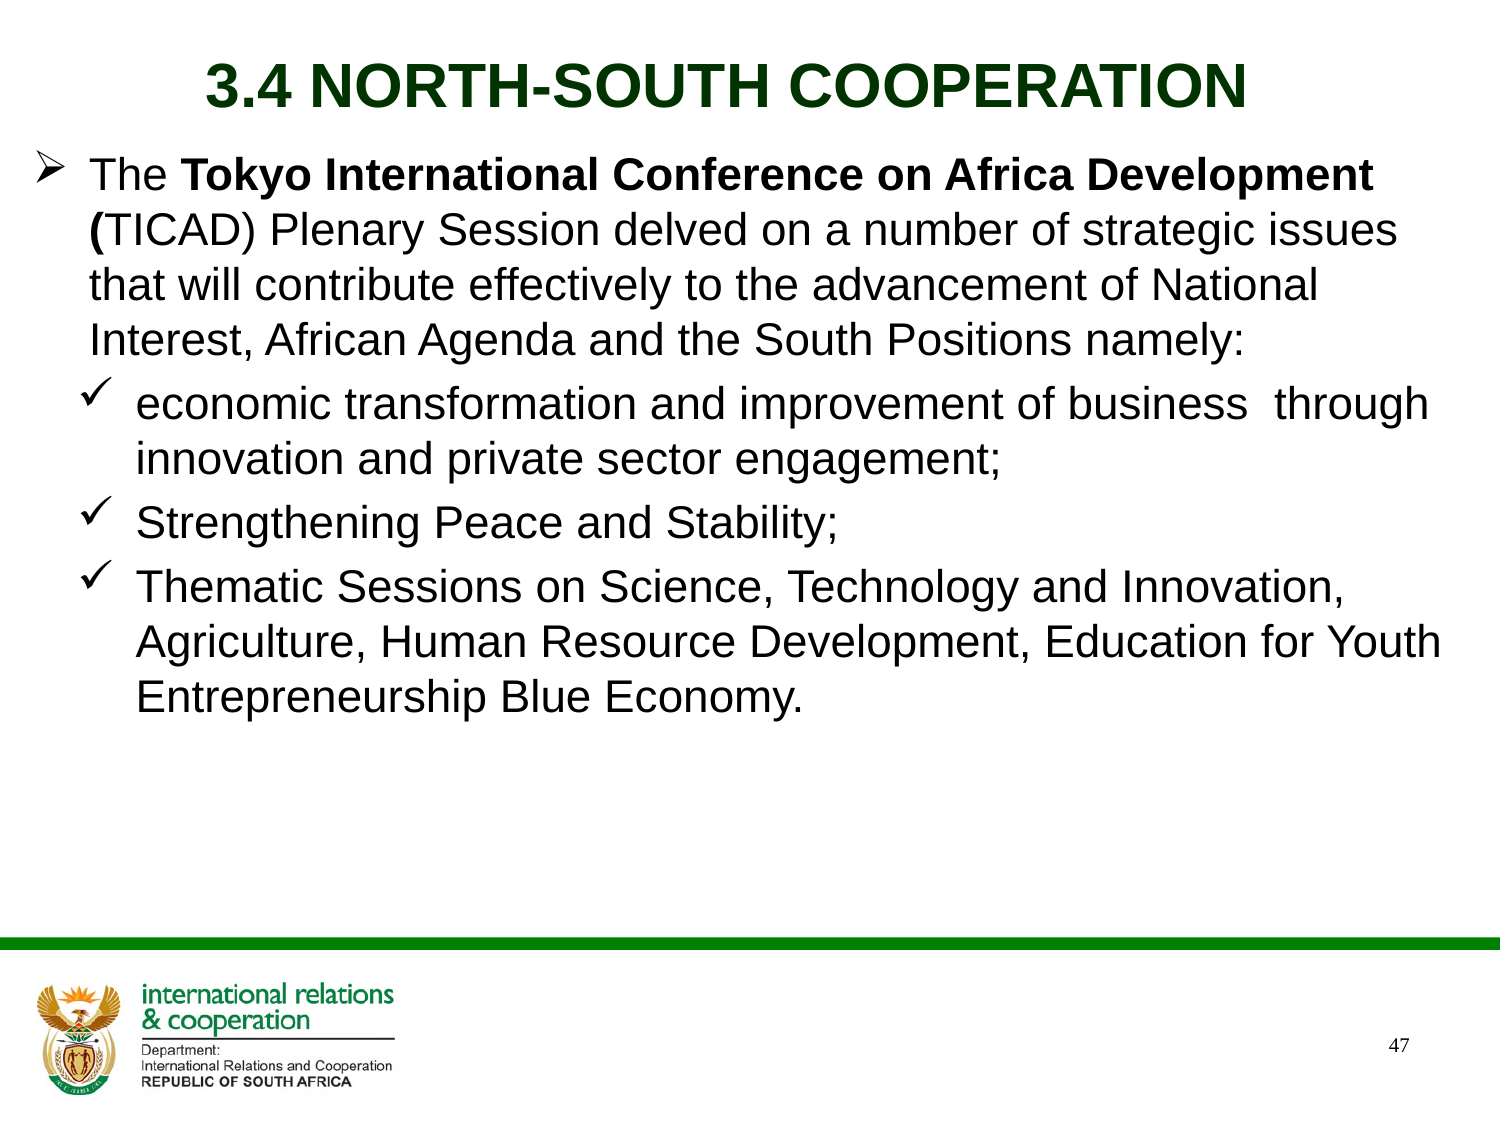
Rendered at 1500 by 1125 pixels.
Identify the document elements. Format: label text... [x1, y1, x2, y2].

title 3.4 NORTH-SOUTH COOPERATION [53, 41, 1404, 124]
picture [37, 974, 400, 1095]
slide_number 47 [1074, 1024, 1426, 1103]
list The Tokyo International Conference on Africa Development (TICAD) Plenary Session delved on a number of strategic issues that will contribute effectively to the advancement of National Interest, African Agenda and the South Positions namely: economic transformation and improvement of business through innovation and private sector engagement; Strengthening Peace and Stability; Thematic Sessions on Science, Technology and Innovation, Agriculture, Human Resource Development, Education for Youth Entrepreneurship Blue Economy. [17, 137, 1471, 929]
